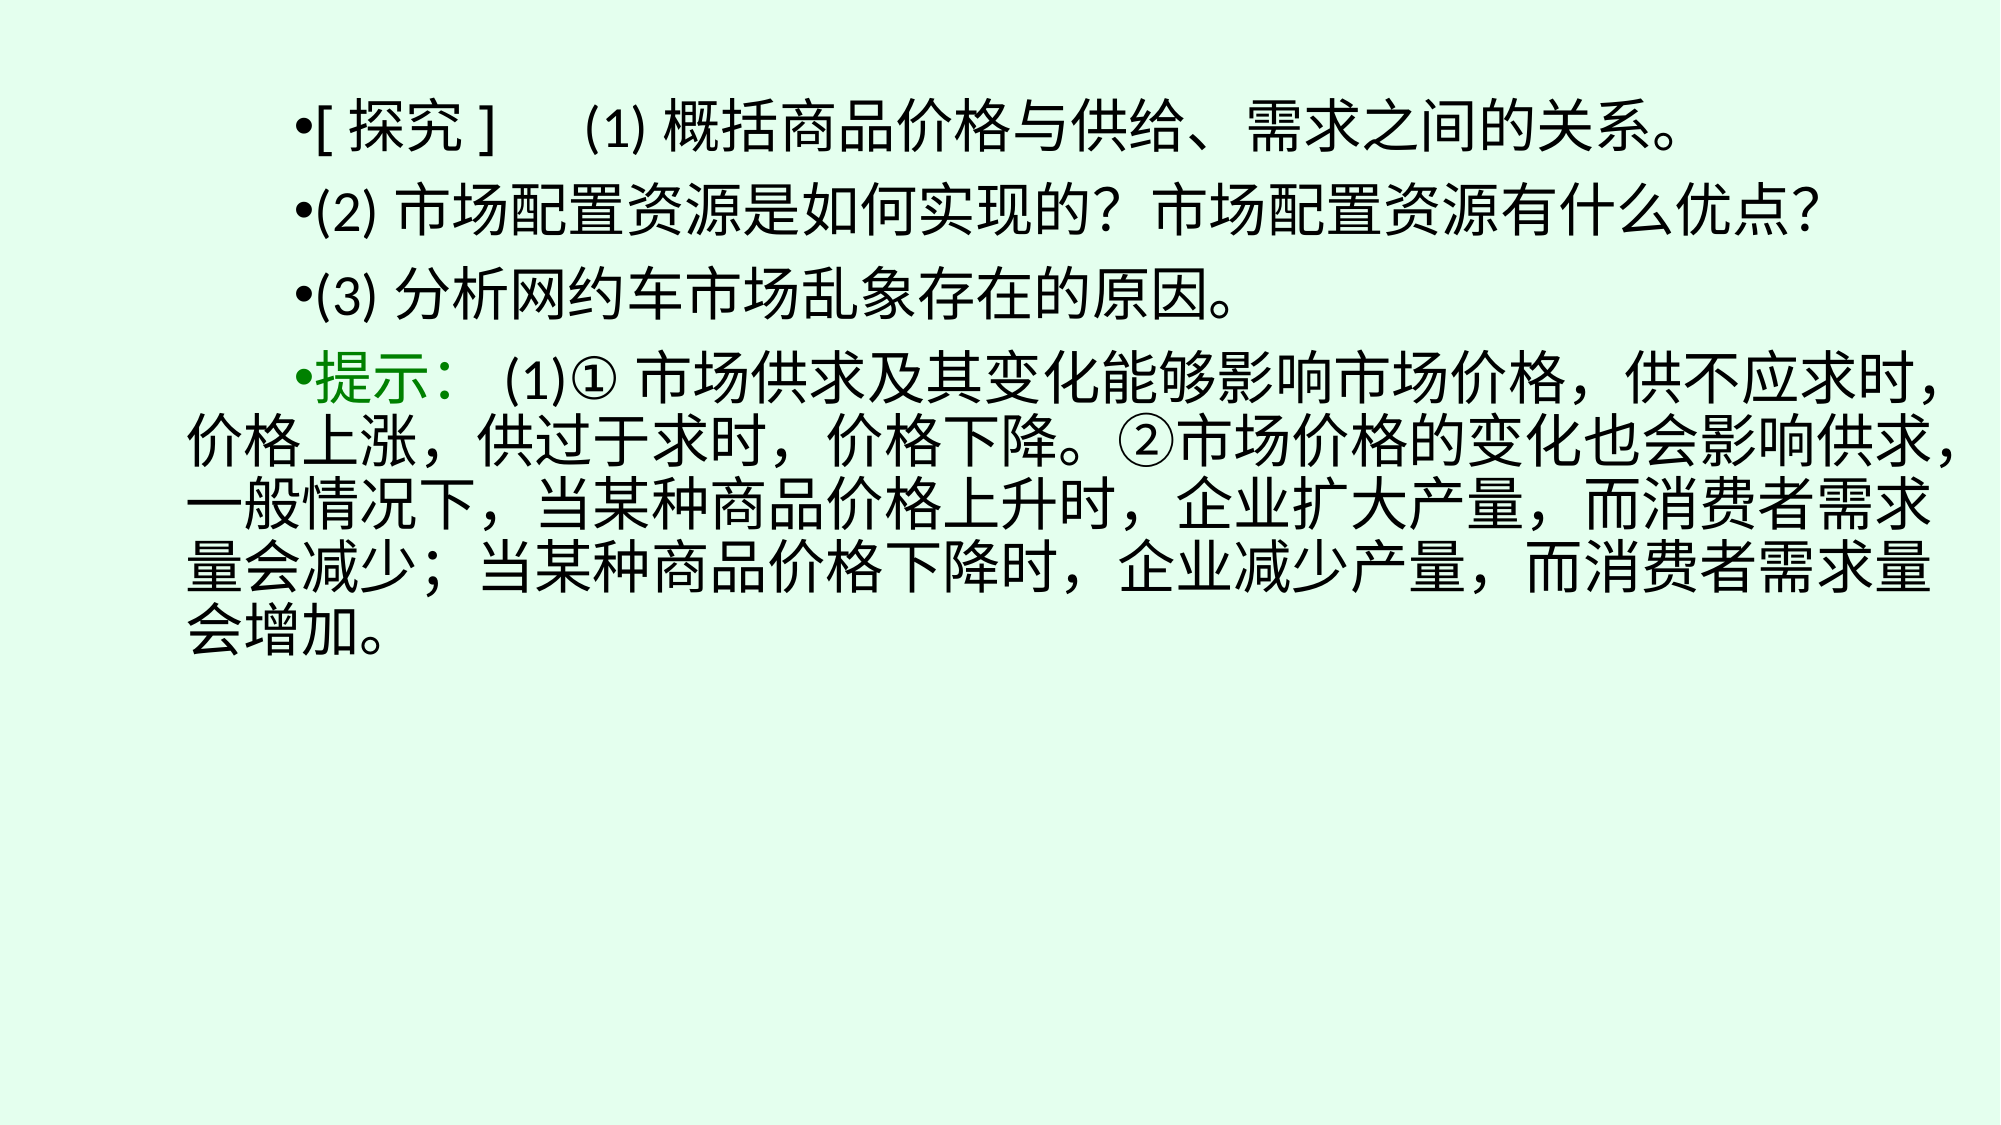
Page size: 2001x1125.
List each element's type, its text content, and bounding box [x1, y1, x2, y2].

list [探究] (1)概括商品价格与供给、需求之间的关系。 (2)市场配置资源是如何实现的？市场配置资源有什么优点？ (3)分析网约车市场乱象存在的原因。 提示：(1)①市场供求及其变化能够影响市场价格，供不应求时，价格上涨，供过于求时，价格下降。②市场价格的变化也会影响供求，一般情况下，当某种商品价格上升时，企业扩大产量，而消费者需求量会减少；当某种商品价格下降时，企业减少产量，而消费者需求量会增加。 [132, 90, 2000, 995]
